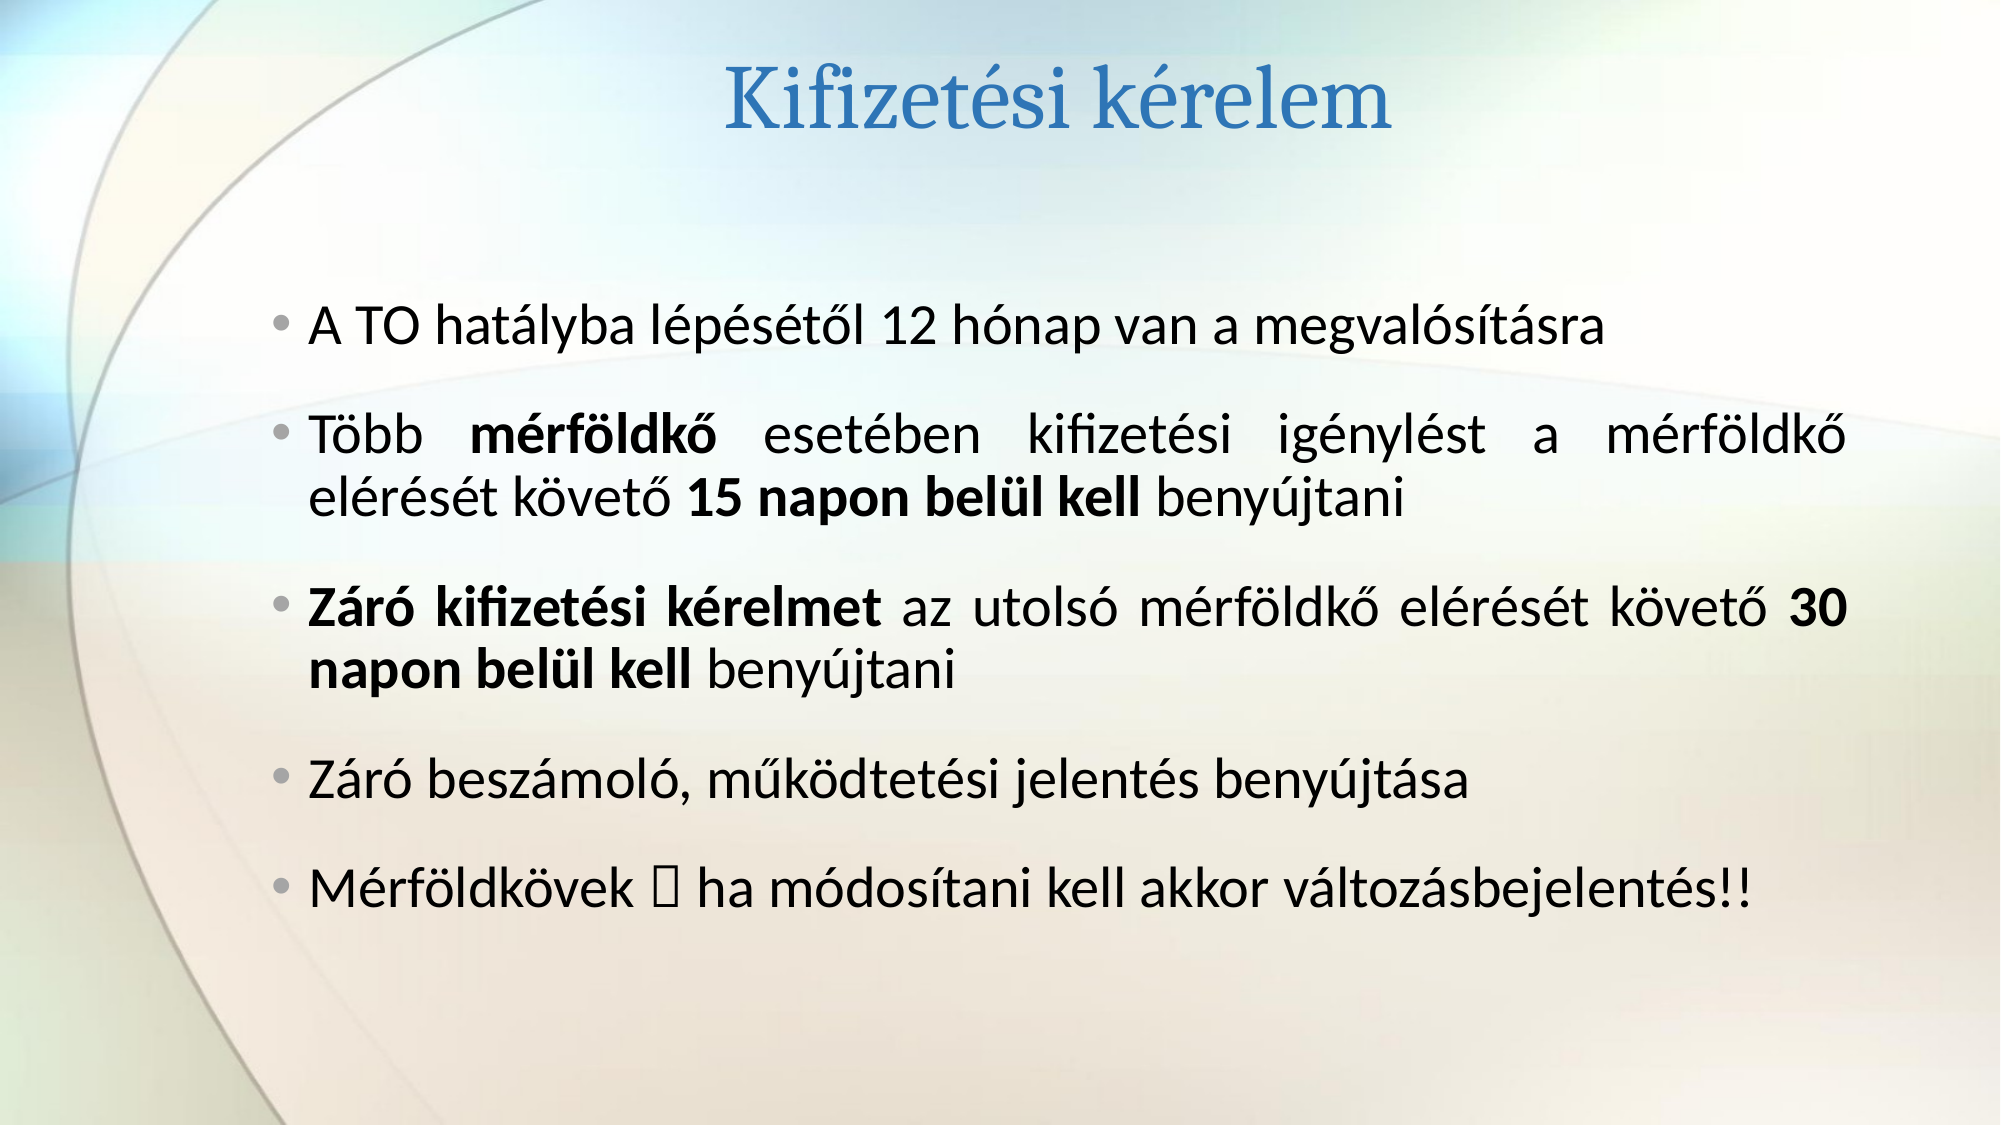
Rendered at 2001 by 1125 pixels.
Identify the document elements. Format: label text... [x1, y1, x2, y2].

title Kifizetési kérelem [318, 3, 1801, 180]
list A TO hatályba lépésétől 12 hónap van a megvalósításra Több mérföldkő esetében kifizetési igénylést a mérföldkő elérését követő 15 napon belül kell benyújtani Záró kifizetési kérelmet az utolsó mérföldkő elérését követő 30 napon belül kell benyújtani Záró beszámoló, működtetési jelentés benyújtása Mérföldkövek  ha módosítani kell akkor változásbejelentés!! [256, 199, 1863, 1014]
picture [0, 0, 2001, 1125]
